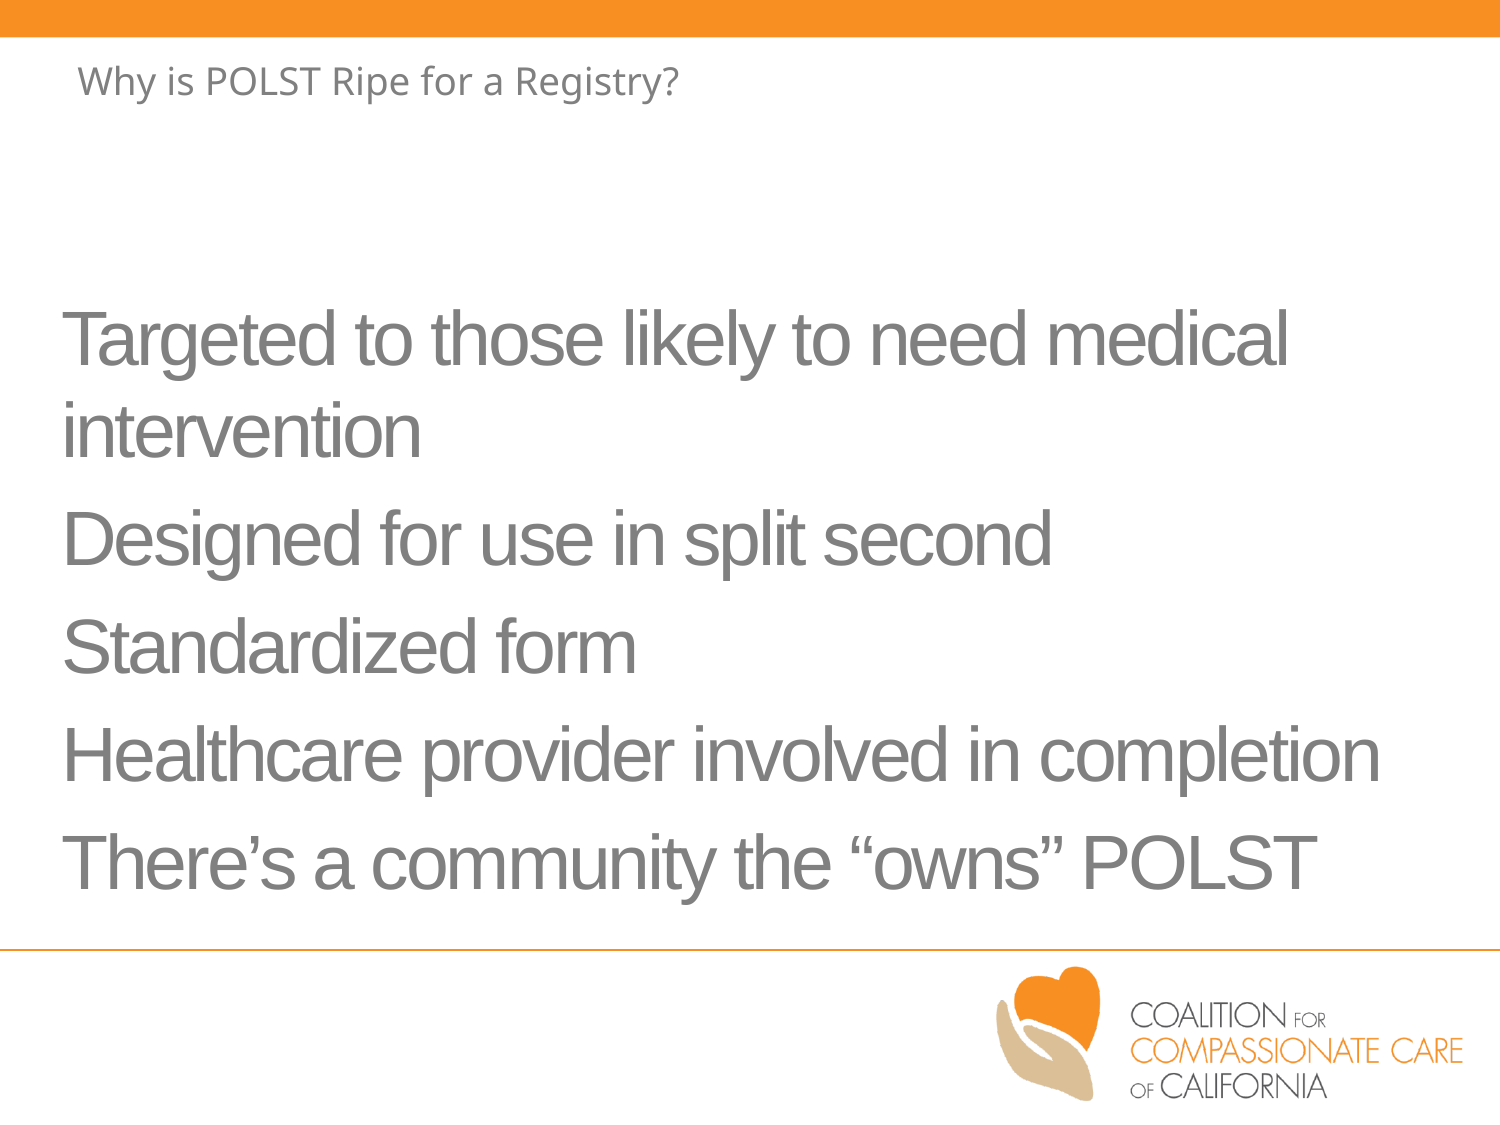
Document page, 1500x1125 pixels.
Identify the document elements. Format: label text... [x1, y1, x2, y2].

list Targeted to those likely to need medical intervention Designed for use in split second Standardized form Healthcare provider involved in completion There’s a community the “owns” POLST [46, 281, 1409, 1056]
picture [987, 960, 1472, 1113]
title Why is POLST Ripe for a Registry? [62, 50, 1413, 175]
